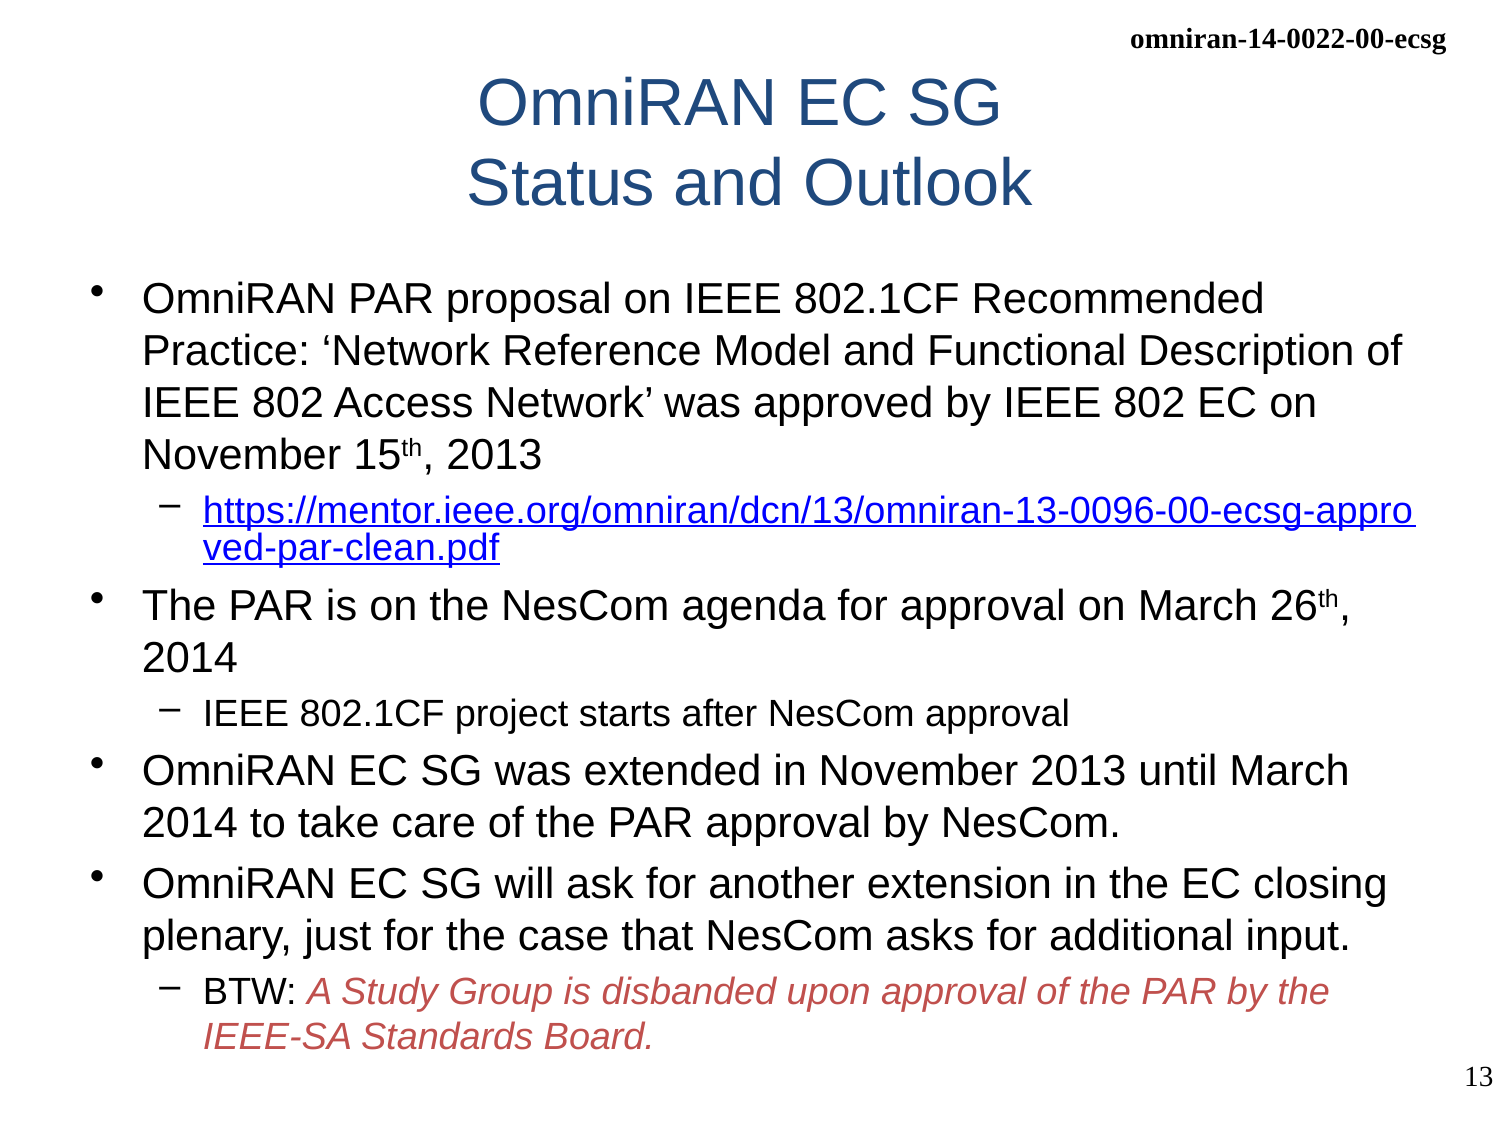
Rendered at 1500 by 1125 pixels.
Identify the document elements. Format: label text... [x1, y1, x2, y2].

list OmniRAN PAR proposal on IEEE 802.1CF Recommended Practice: ‘Network Reference Model and Functional Description of IEEE 802 Access Network’ was approved by IEEE 802 EC on November 15th, 2013 https://mentor.ieee.org/omniran/dcn/13/omniran-13-0096-00-ecsg-approved-par-clean.pdf The PAR is on the NesCom agenda for approval on March 26th, 2014 IEEE 802.1CF project starts after NesCom approval OmniRAN EC SG was extended in November 2013 until March 2014 to take care of the PAR approval by NesCom. OmniRAN EC SG will ask for another extension in the EC closing plenary, just for the case that NesCom asks for additional input. BTW: A Study Group is disbanded upon approval of the PAR by the IEEE-SA Standards Board. [75, 262, 1425, 1043]
title OmniRAN EC SG Status and Outlook [75, 45, 1425, 233]
